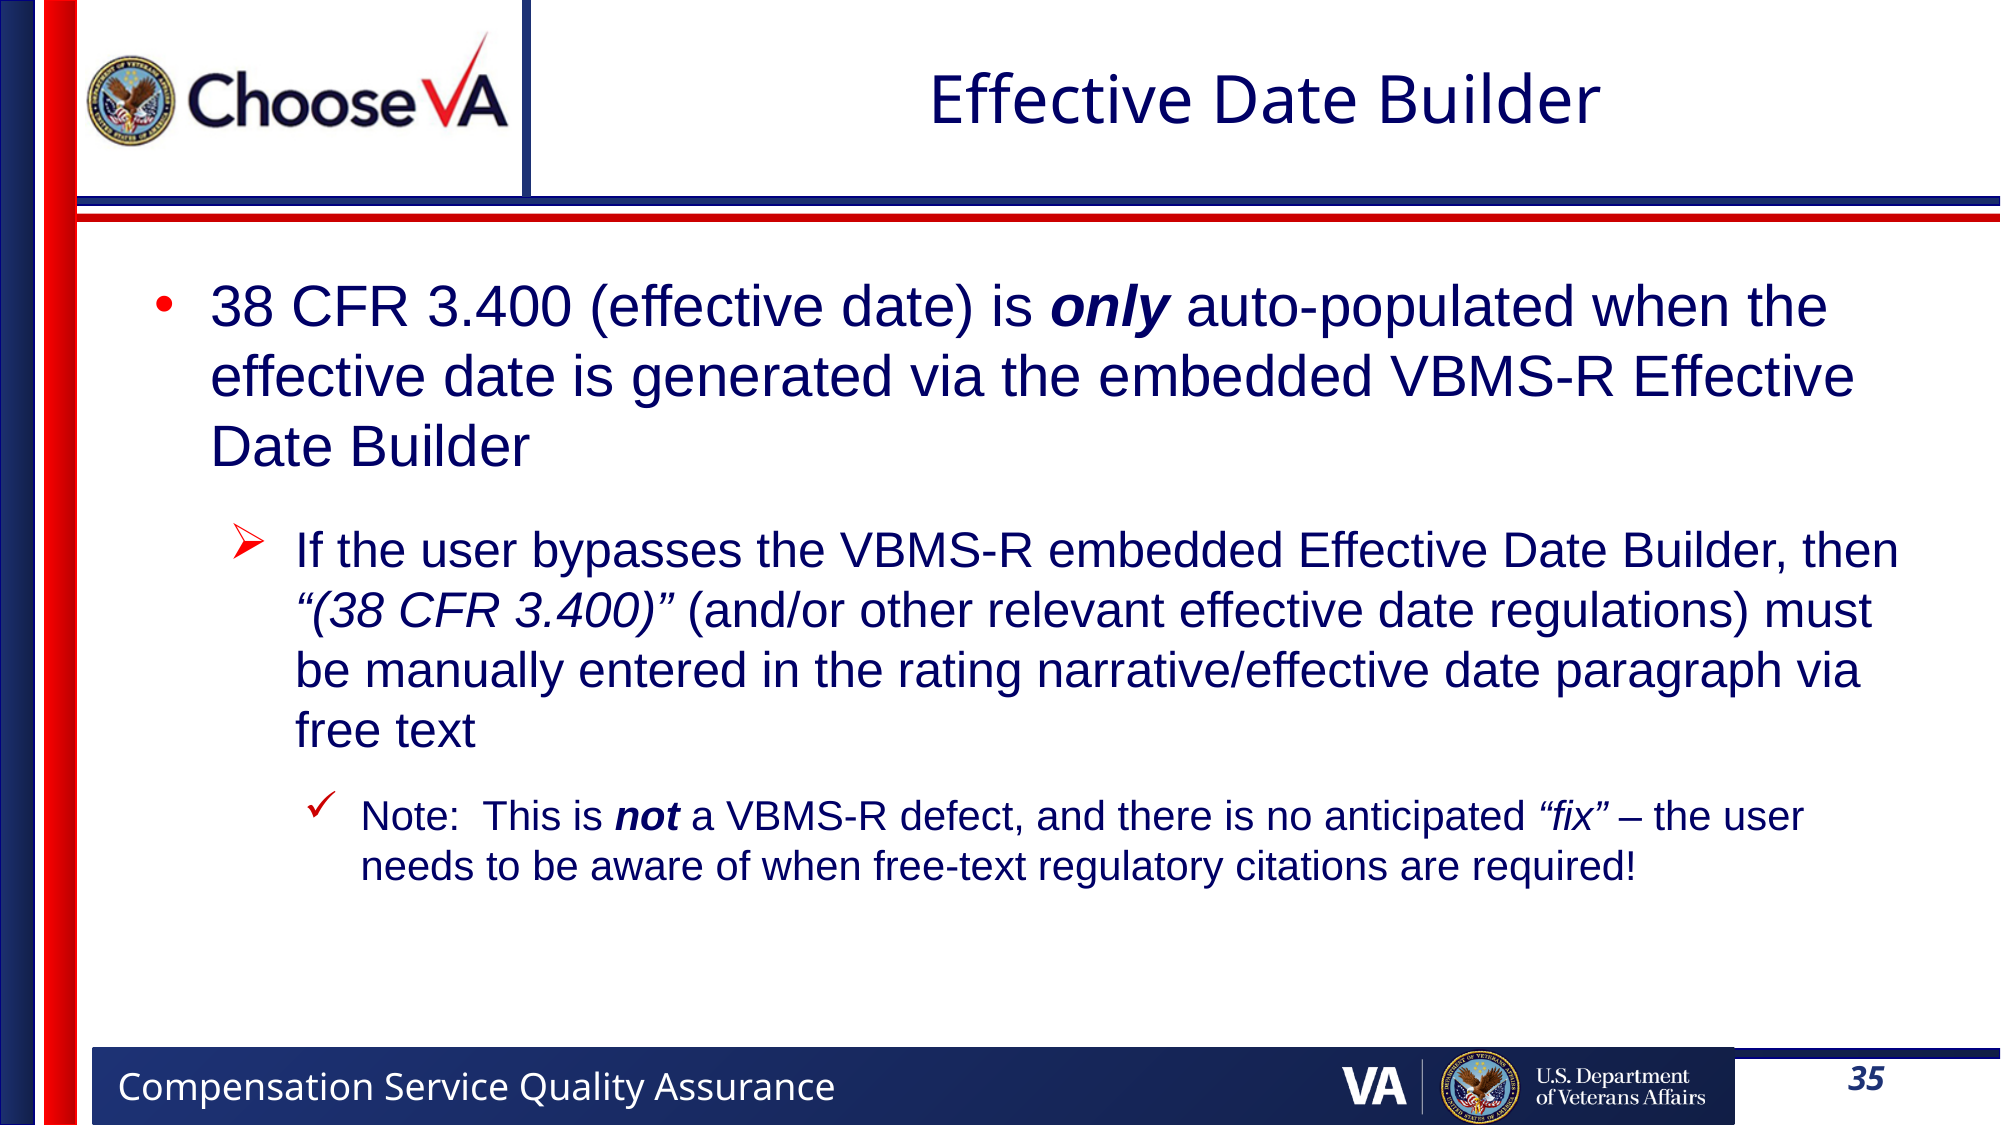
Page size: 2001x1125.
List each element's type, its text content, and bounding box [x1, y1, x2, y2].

slide_number 35 [1733, 1042, 2000, 1118]
title Effective Date Builder [531, 0, 2000, 194]
list 38 CFR 3.400 (effective date) is only auto-populated when the effective date is generated via the embedded VBMS-R Effective Date Builder If the user bypasses the VBMS-R embedded Effective Date Builder, then “(38 CFR 3.400)” (and/or other relevant effective date regulations) must be manually entered in the rating narrative/effective date paragraph via free text Note: This is not a VBMS-R defect, and there is no anticipated “fix” – the user needs to be aware of when free-text regulatory citations are required! [138, 260, 1935, 1031]
picture [84, 15, 515, 157]
picture [1342, 1049, 1705, 1125]
